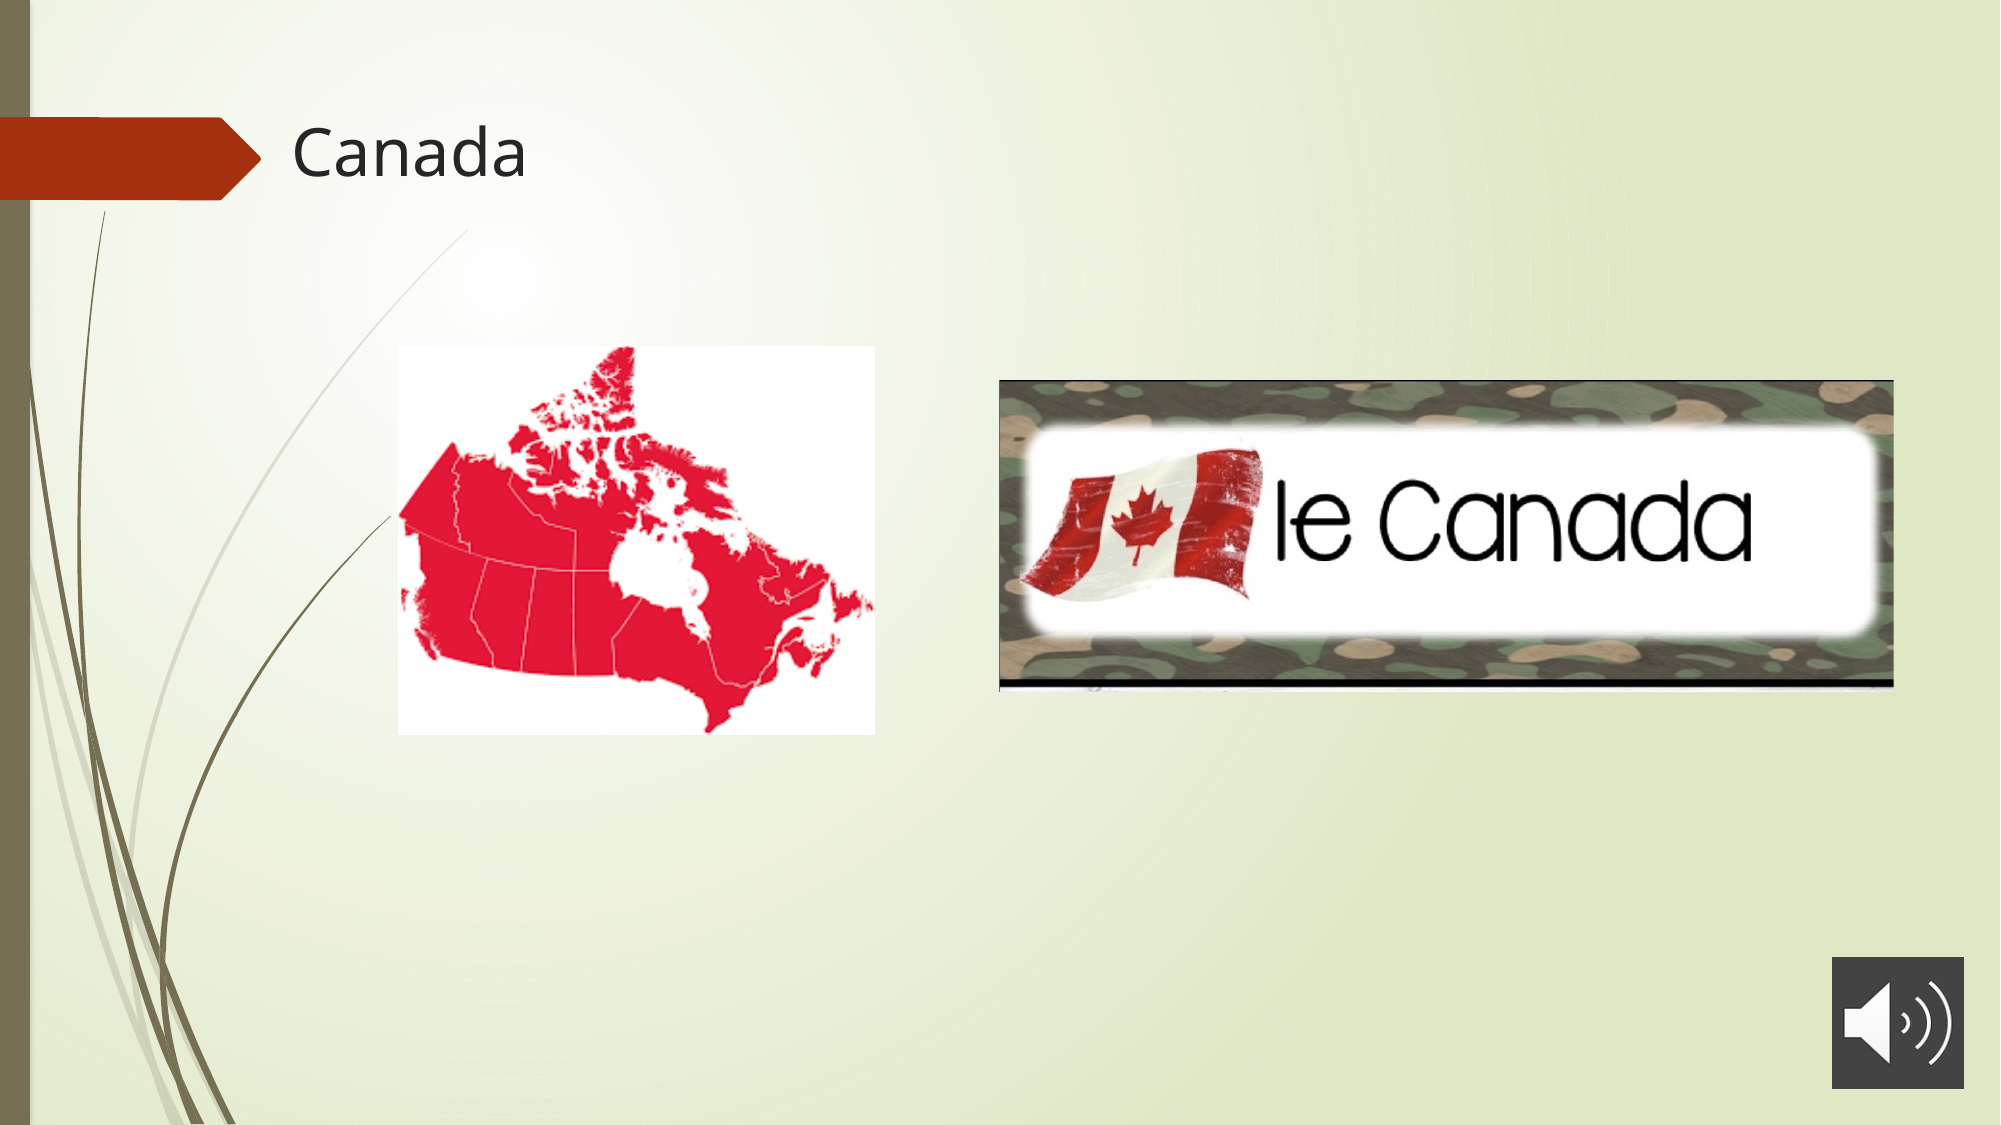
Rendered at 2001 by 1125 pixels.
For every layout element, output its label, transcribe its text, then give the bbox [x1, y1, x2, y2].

picture [999, 380, 1894, 693]
picture [1830, 955, 1965, 1090]
title Canada [276, 102, 956, 313]
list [398, 346, 875, 735]
